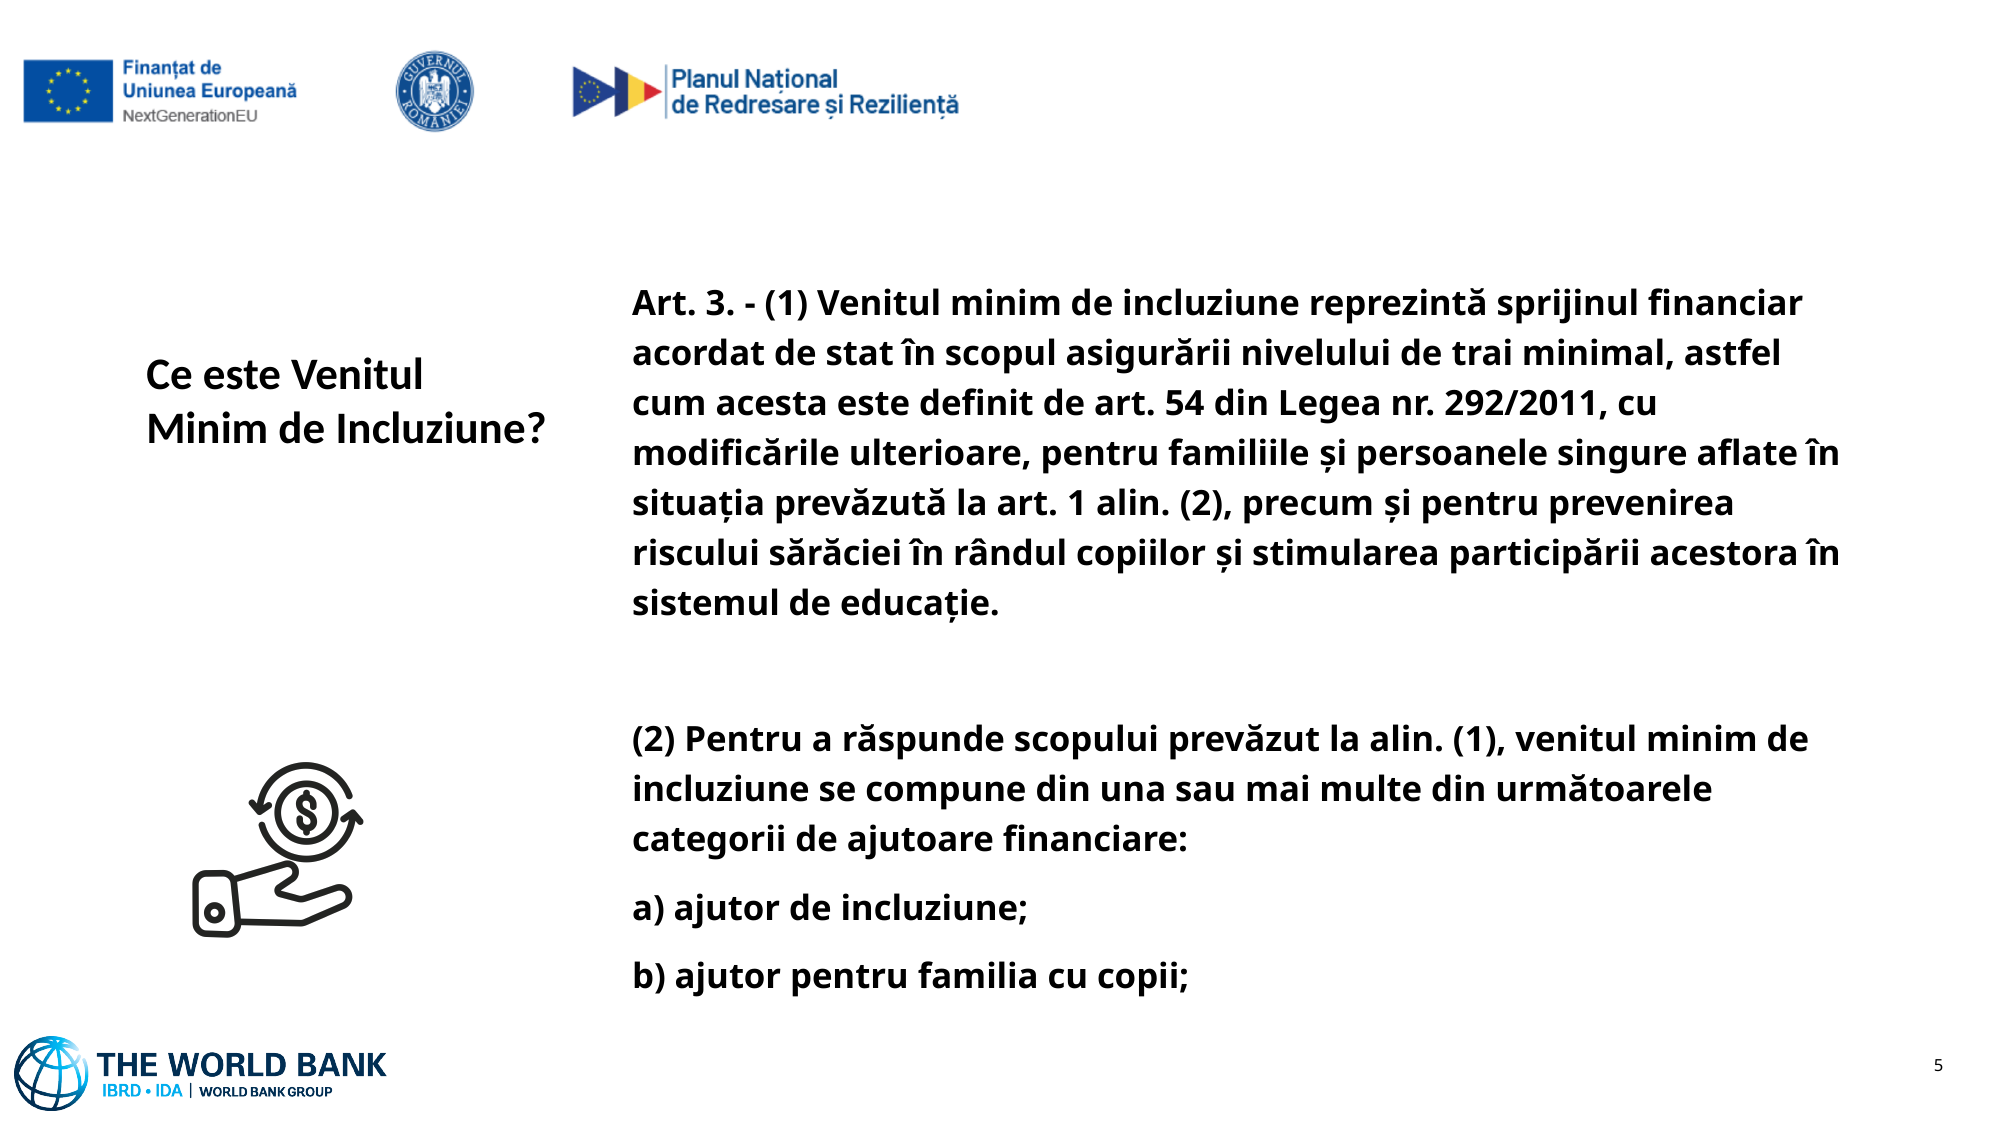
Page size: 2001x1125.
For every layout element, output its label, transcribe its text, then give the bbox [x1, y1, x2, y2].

picture [20, 0, 960, 170]
slide_number 5 [1841, 1036, 1959, 1097]
text_box [192, 762, 364, 938]
list Art. 3. - (1) Venitul minim de incluziune reprezintă sprijinul financiar acordat de stat în scopul asigurării nivelului de trai minimal, astfel cum acesta este definit de art. 54 din Legea nr. 292/2011, cu modificările ulterioare, pentru familiile şi persoanele singure aflate în situația prevăzută la art. 1 alin. (2), precum şi pentru prevenirea riscului sărăciei în rândul copiilor şi stimularea participării acestora în sistemul de educație. (2) Pentru a răspunde scopului prevăzut la alin. (1), venitul minim de incluziune se compune din una sau mai multe din următoarele categorii de ajutoare financiare: a) ajutor de incluziune; b) ajutor pentru familia cu copii; [617, 141, 1869, 1013]
picture [47, 1051, 58, 1065]
picture [36, 1049, 49, 1060]
picture [14, 1036, 387, 1111]
title Ce este Venitul Minim de Incluziune? [131, 337, 563, 772]
